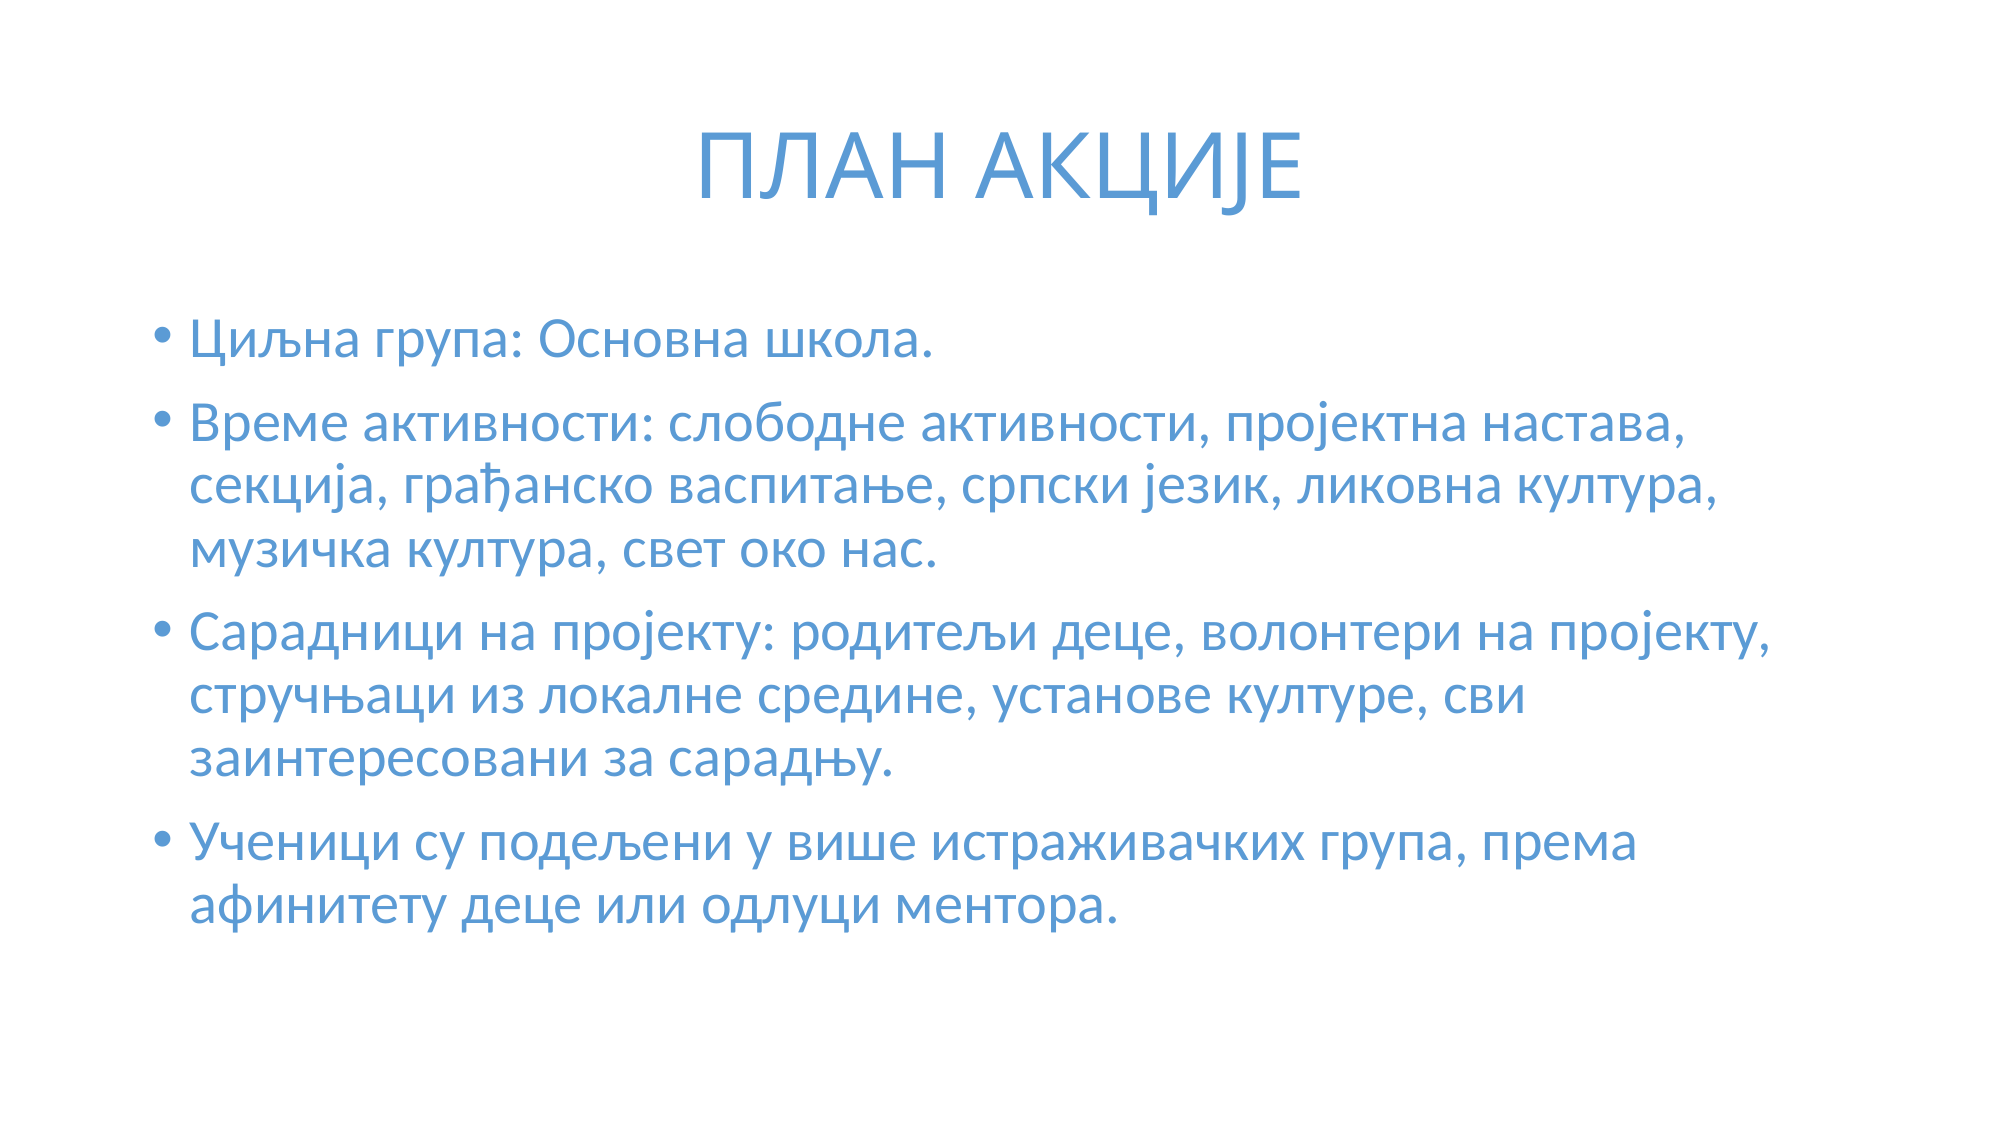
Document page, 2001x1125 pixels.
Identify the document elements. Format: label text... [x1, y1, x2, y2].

title ПЛАН АКЦИЈЕ [137, 59, 1863, 278]
list Циљна група: Основна школа. Време активности: слободне активности, пројектна настава, секција, грађанско васпитање, српски језик, ликовна култура, музичка култура, свет око нас. Сарадници на пројекту: родитељи деце, волонтери на пројекту, стручњаци из локалне средине, установе културе, сви заинтересовани за сарадњу. Ученици су подељени у више истраживачких група, према афинитету деце или одлуци ментора. [137, 299, 1863, 1014]
